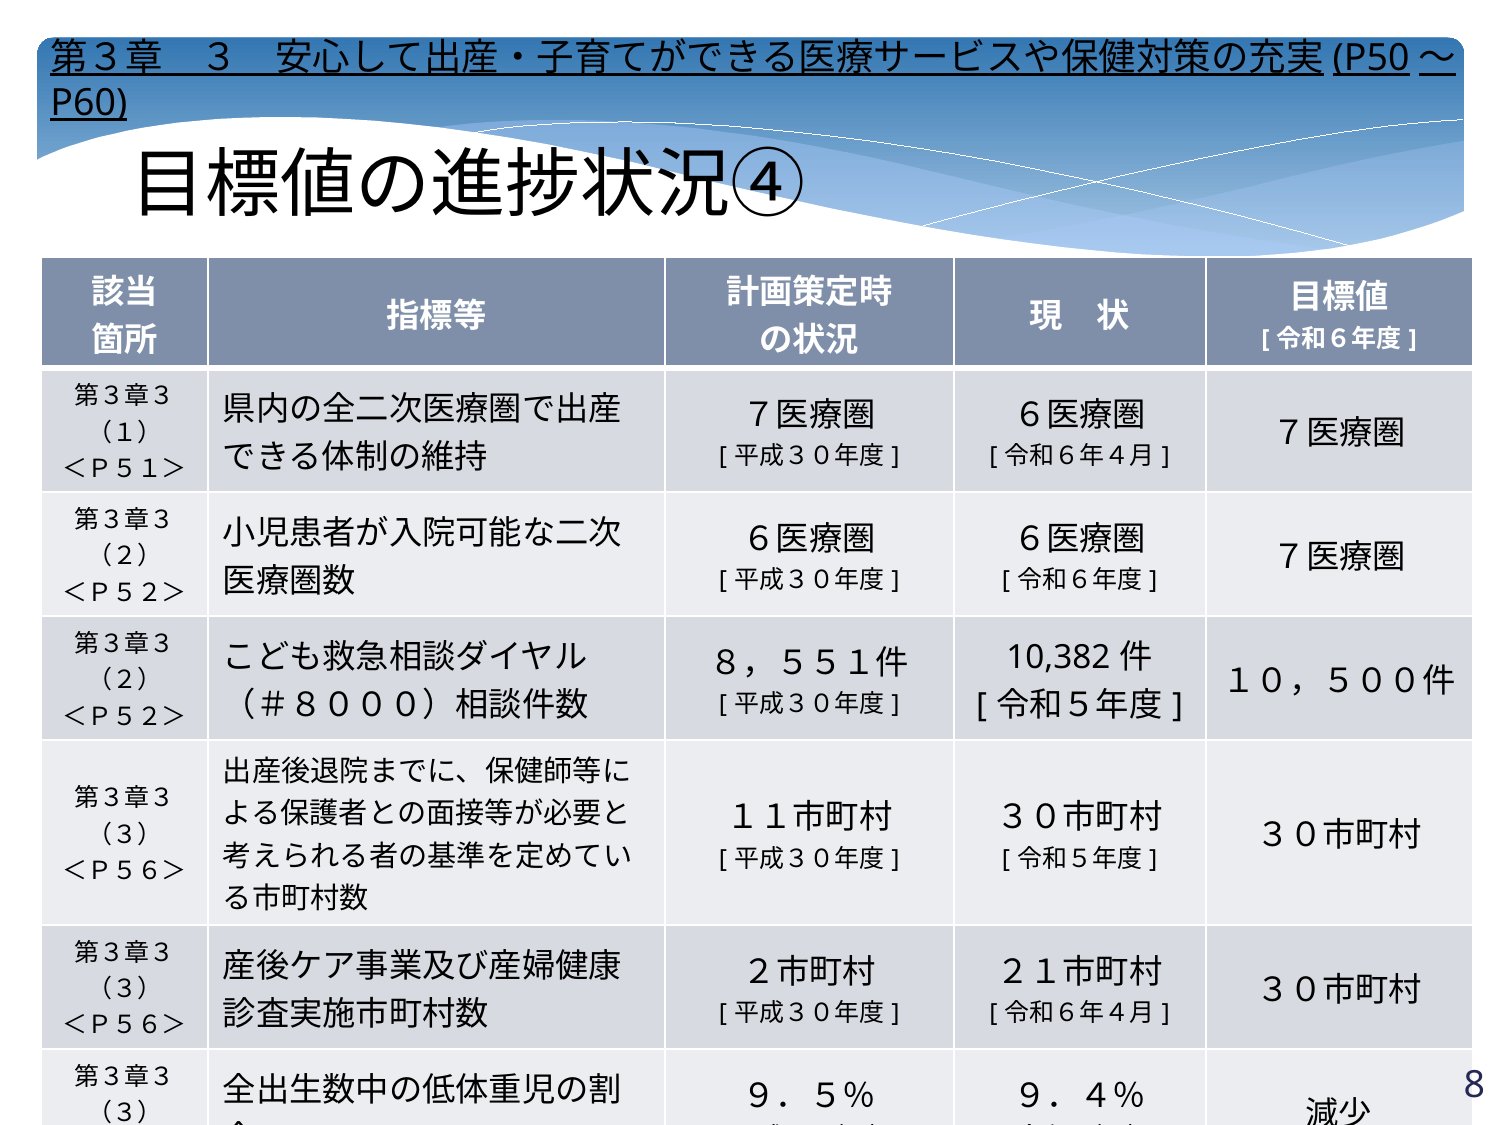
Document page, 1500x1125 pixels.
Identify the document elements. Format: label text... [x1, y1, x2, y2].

table_cell こども救急相談ダイヤル（＃８０００）相談件数 [209, 617, 664, 739]
table_cell ８，５５１件 [平成３０年度] [666, 617, 953, 739]
table_cell ７医療圏 [平成３０年度] [666, 371, 953, 491]
table_cell 第３章３（１） ＜Ｐ５１＞ [42, 371, 207, 491]
table_cell １１市町村 [平成３０年度] [666, 741, 953, 924]
table_cell 第３章３（２） ＜Ｐ５２＞ [42, 493, 207, 615]
table_header 該当 箇所 [42, 258, 207, 365]
table_header 指標等 [209, 258, 664, 365]
table_cell ３０市町村 [1207, 926, 1472, 1048]
text_box 第３章 ３ 安心して出産・子育てができる医療サービスや保健対策の充実(P50～P60) [34, 35, 1500, 120]
table_header 計画策定時 の状況 [666, 258, 953, 365]
table_cell １０，５００件 [1207, 617, 1472, 739]
table_cell ９．４％ [令和４年度] [955, 1050, 1205, 1125]
table_cell ７医療圏 [1207, 493, 1472, 615]
table_cell 第３章３（３） ＜Ｐ５６＞ [42, 741, 207, 924]
table_cell ２市町村 [平成３０年度] [666, 926, 953, 1048]
text_box 目標値の進捗状況④ [115, 120, 1474, 246]
table_cell 第３章３（３） ＜Ｐ５６＞ [42, 926, 207, 1048]
table_cell ７医療圏 [1207, 371, 1472, 491]
table_cell 第３章３（３） ＜Ｐ５６＞ [42, 1050, 207, 1125]
table_cell 第３章３（２） ＜Ｐ５２＞ [42, 617, 207, 739]
table_cell ３０市町村 [令和５年度] [955, 741, 1205, 924]
table_cell 県内の全二次医療圏で出産できる体制の維持 [209, 371, 664, 491]
slide_number 7 [1387, 1063, 1500, 1107]
table_header 目標値 [令和６年度] [1207, 258, 1472, 365]
table_cell 全出生数中の低体重児の割合 [209, 1050, 664, 1125]
table_cell 出産後退院までに、保健師等による保護者との面接等が必要と考えられる者の基準を定めている市町村数 [209, 741, 664, 924]
table_cell ３０市町村 [1207, 741, 1472, 924]
table_cell ９．５％ [平成２９年度] [666, 1050, 953, 1125]
table_cell 産後ケア事業及び産婦健康診査実施市町村数 [209, 926, 664, 1048]
table_header 現 状 [955, 258, 1205, 365]
table_cell 10,382件 [令和５年度] [955, 617, 1205, 739]
table_cell 減少 [1207, 1050, 1472, 1125]
table_cell ６医療圏 [令和６年度] [955, 493, 1205, 615]
table_cell ６医療圏 [平成３０年度] [666, 493, 953, 615]
table_cell ２１市町村 [令和６年４月] [955, 926, 1205, 1048]
table_cell ６医療圏 [令和６年４月] [955, 371, 1205, 491]
table_cell 小児患者が入院可能な二次医療圏数 [209, 493, 664, 615]
